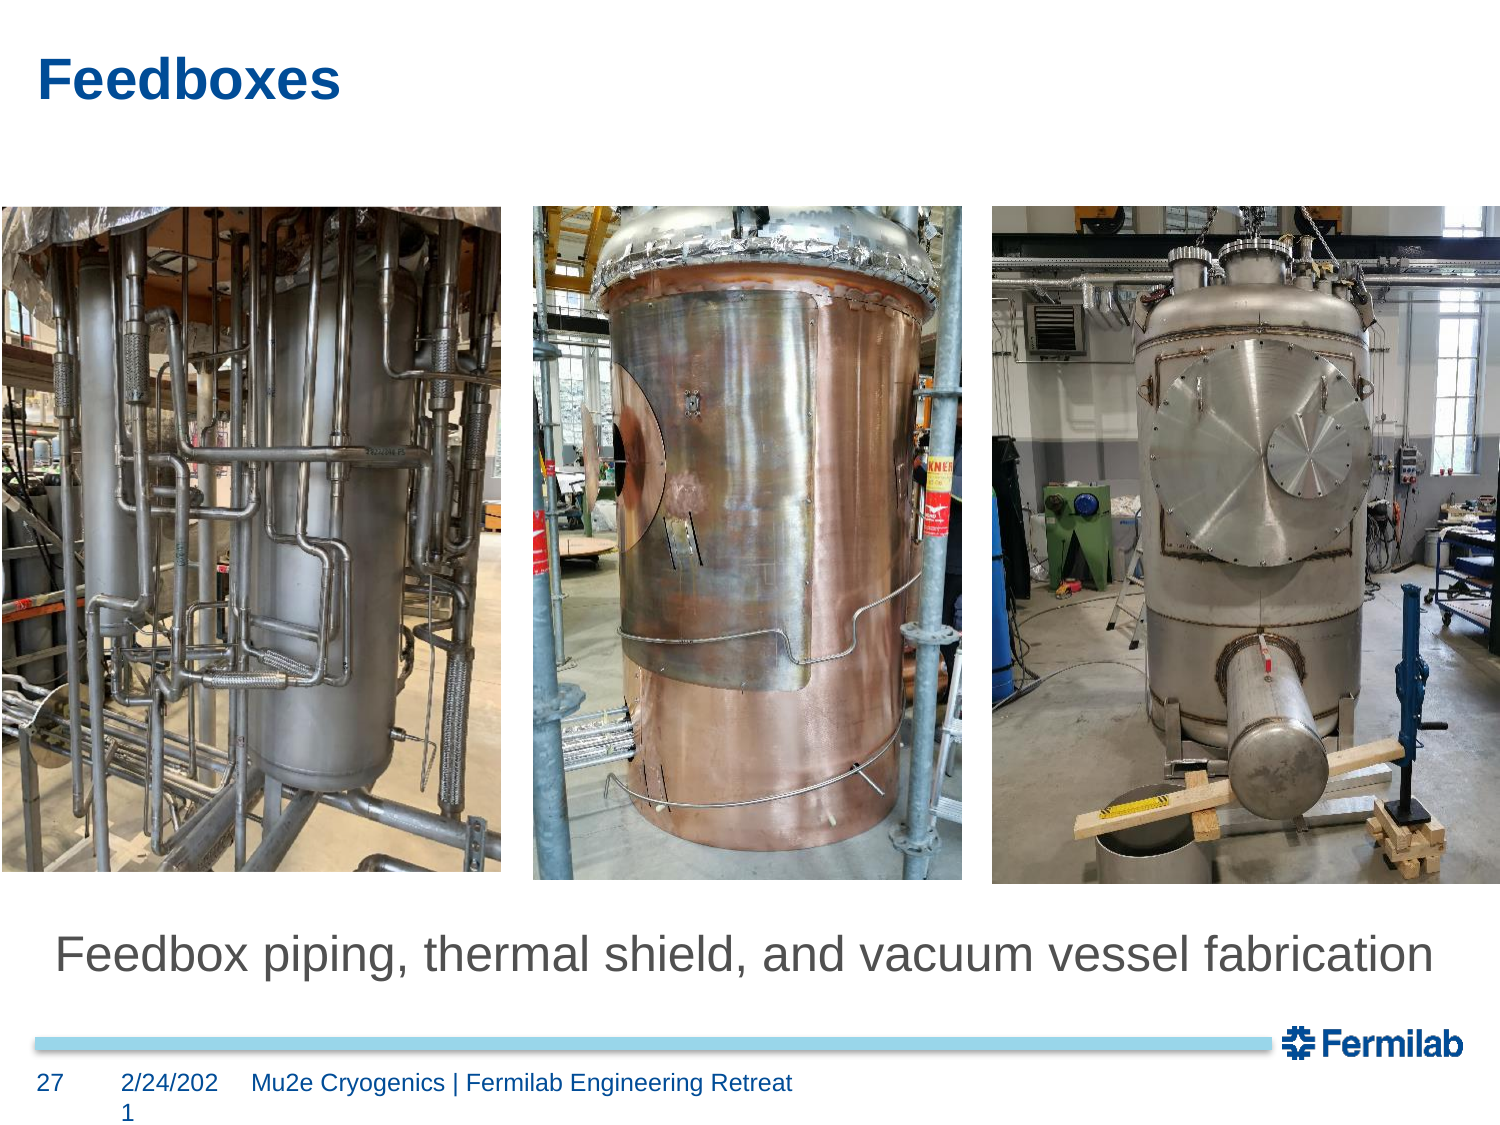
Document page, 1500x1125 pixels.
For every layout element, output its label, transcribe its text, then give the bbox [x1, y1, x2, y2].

title Feedboxes [37, 41, 1463, 112]
footer Mu2e Cryogenics | Fermilab Engineering Retreat [251, 1066, 1279, 1107]
picture [0, 205, 963, 880]
list Feedbox piping, thermal shield, and vacuum vessel fabrication [54, 921, 1478, 1021]
picture [1282, 1026, 1463, 1060]
picture [991, 206, 1500, 884]
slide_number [120, 1066, 232, 1107]
slide_number 27 [36, 1066, 105, 1106]
